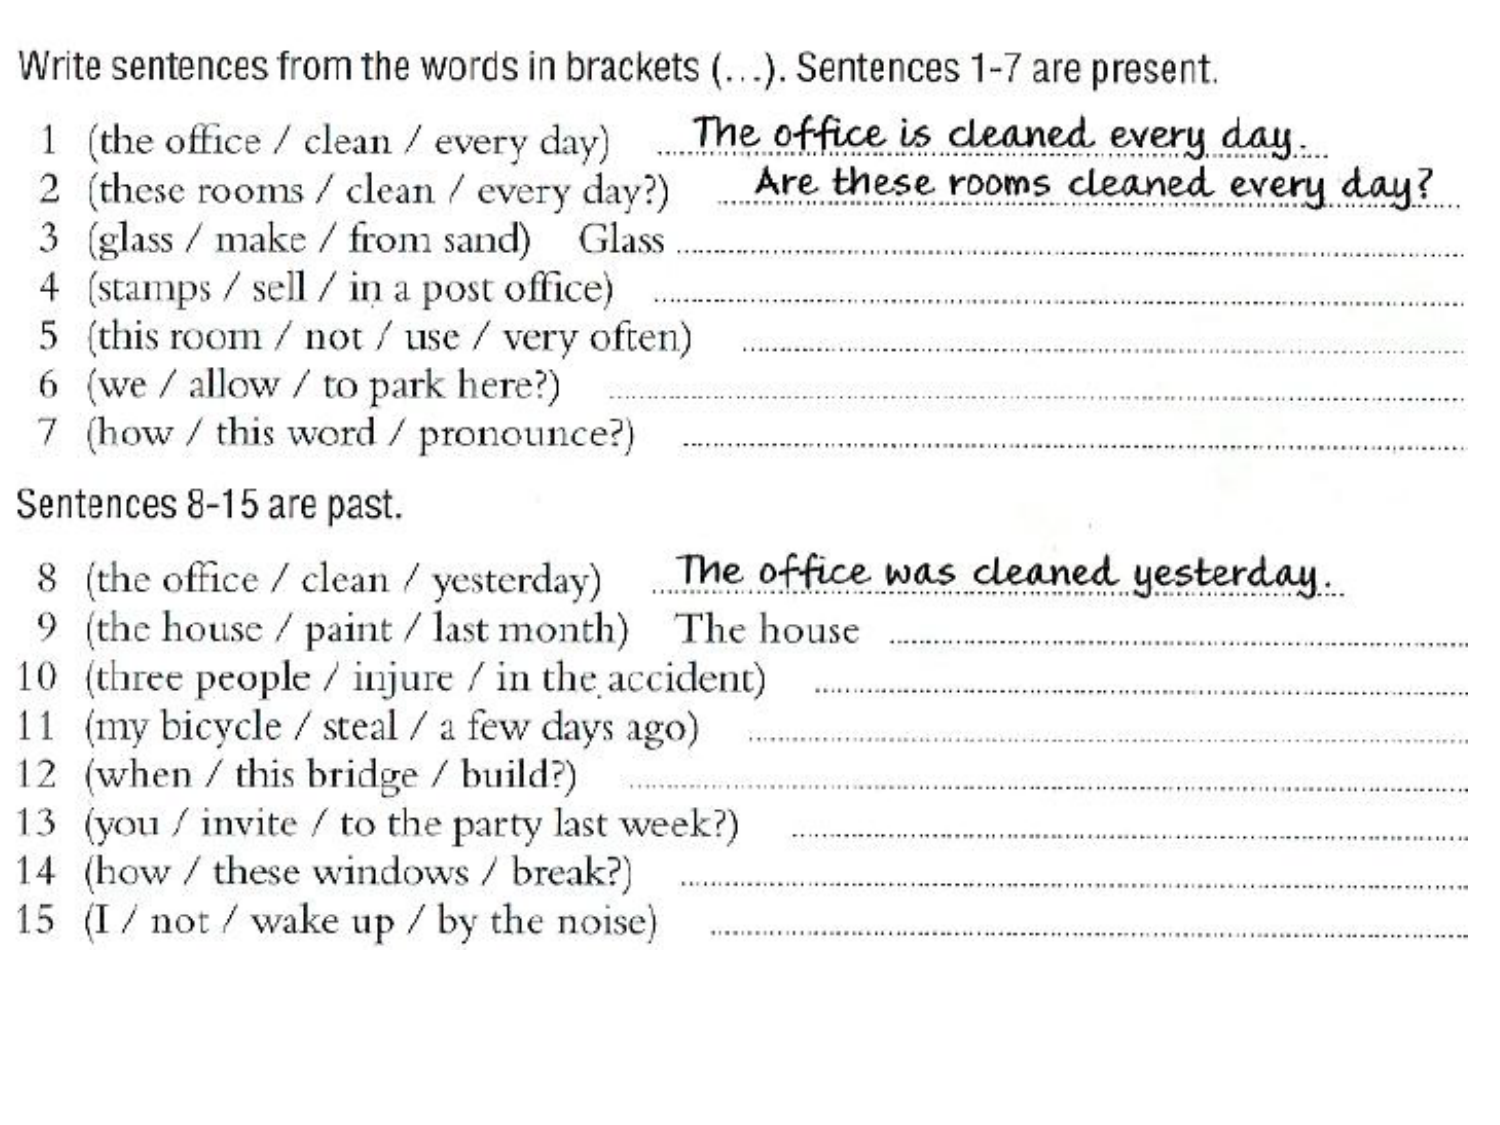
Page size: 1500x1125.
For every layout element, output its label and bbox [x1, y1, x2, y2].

picture [9, 37, 1468, 951]
